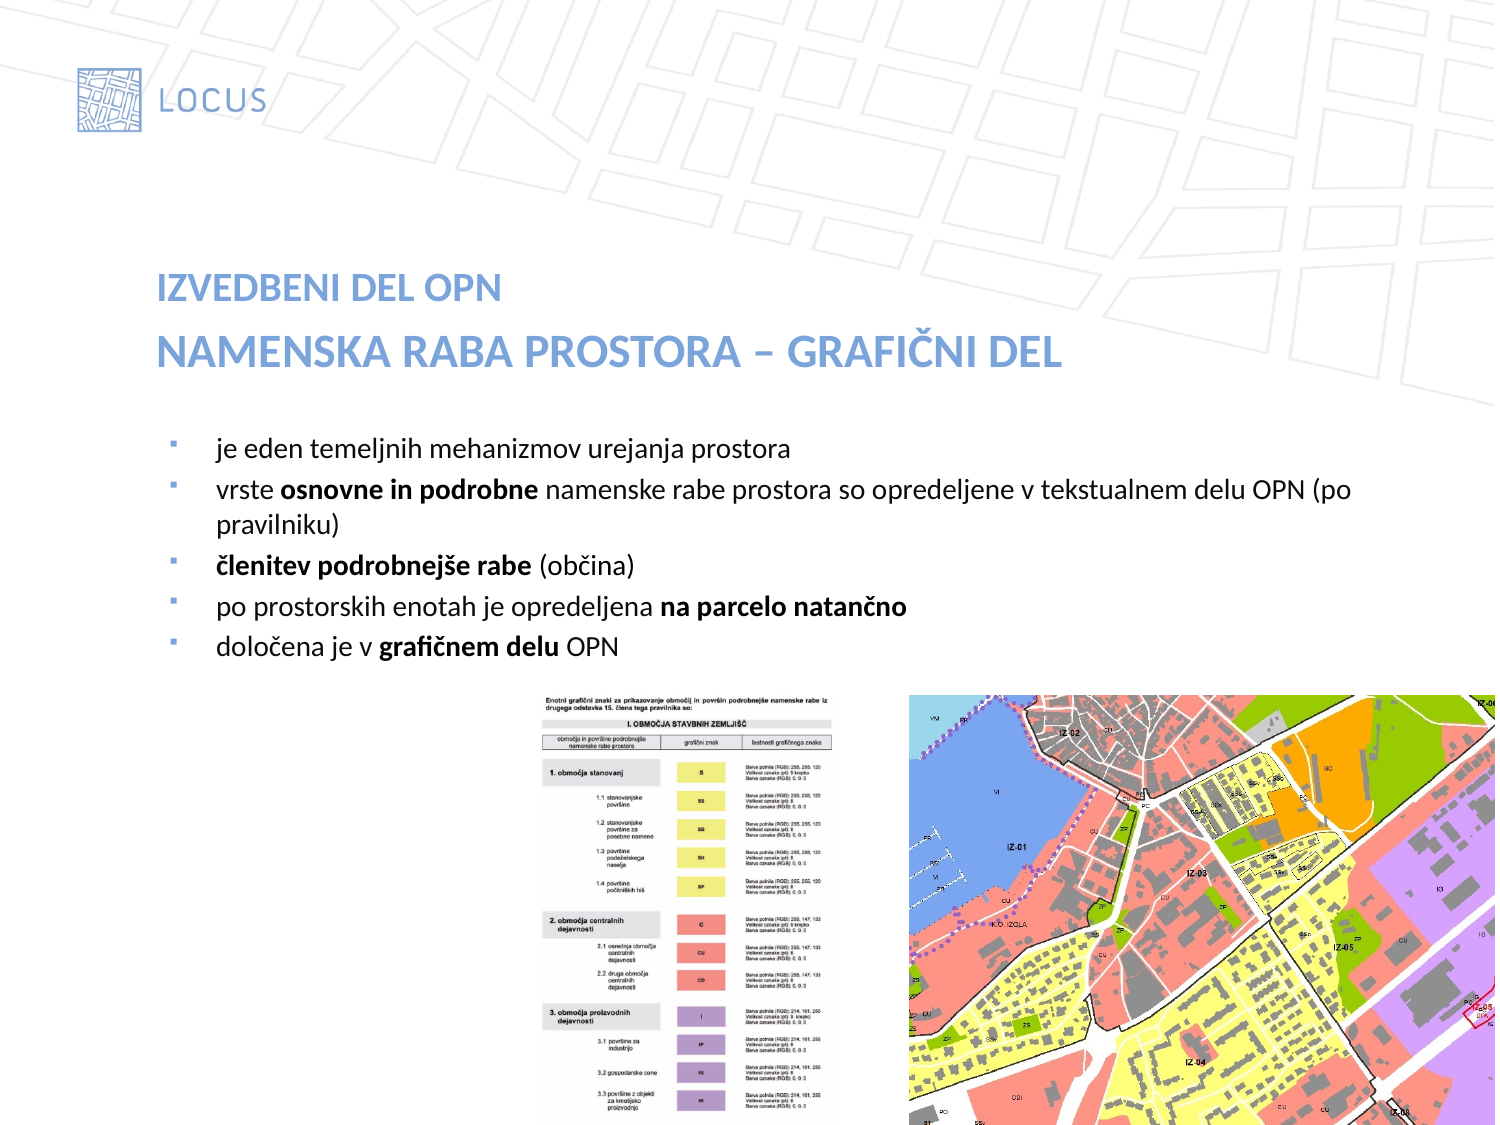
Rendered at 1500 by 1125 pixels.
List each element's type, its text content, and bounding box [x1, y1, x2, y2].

picture [909, 695, 1495, 1125]
text_box je eden temeljnih mehanizmov urejanja prostora vrste osnovne in podrobne namenske rabe prostora so opredeljene v tekstualnem delu OPN (po pravilniku) členitev podrobnejše rabe (občina) po prostorskih enotah je opredeljena na parcelo natančno določena je v grafičnem delu OPN [154, 454, 1487, 670]
picture [540, 694, 834, 1125]
picture [0, 0, 1495, 447]
